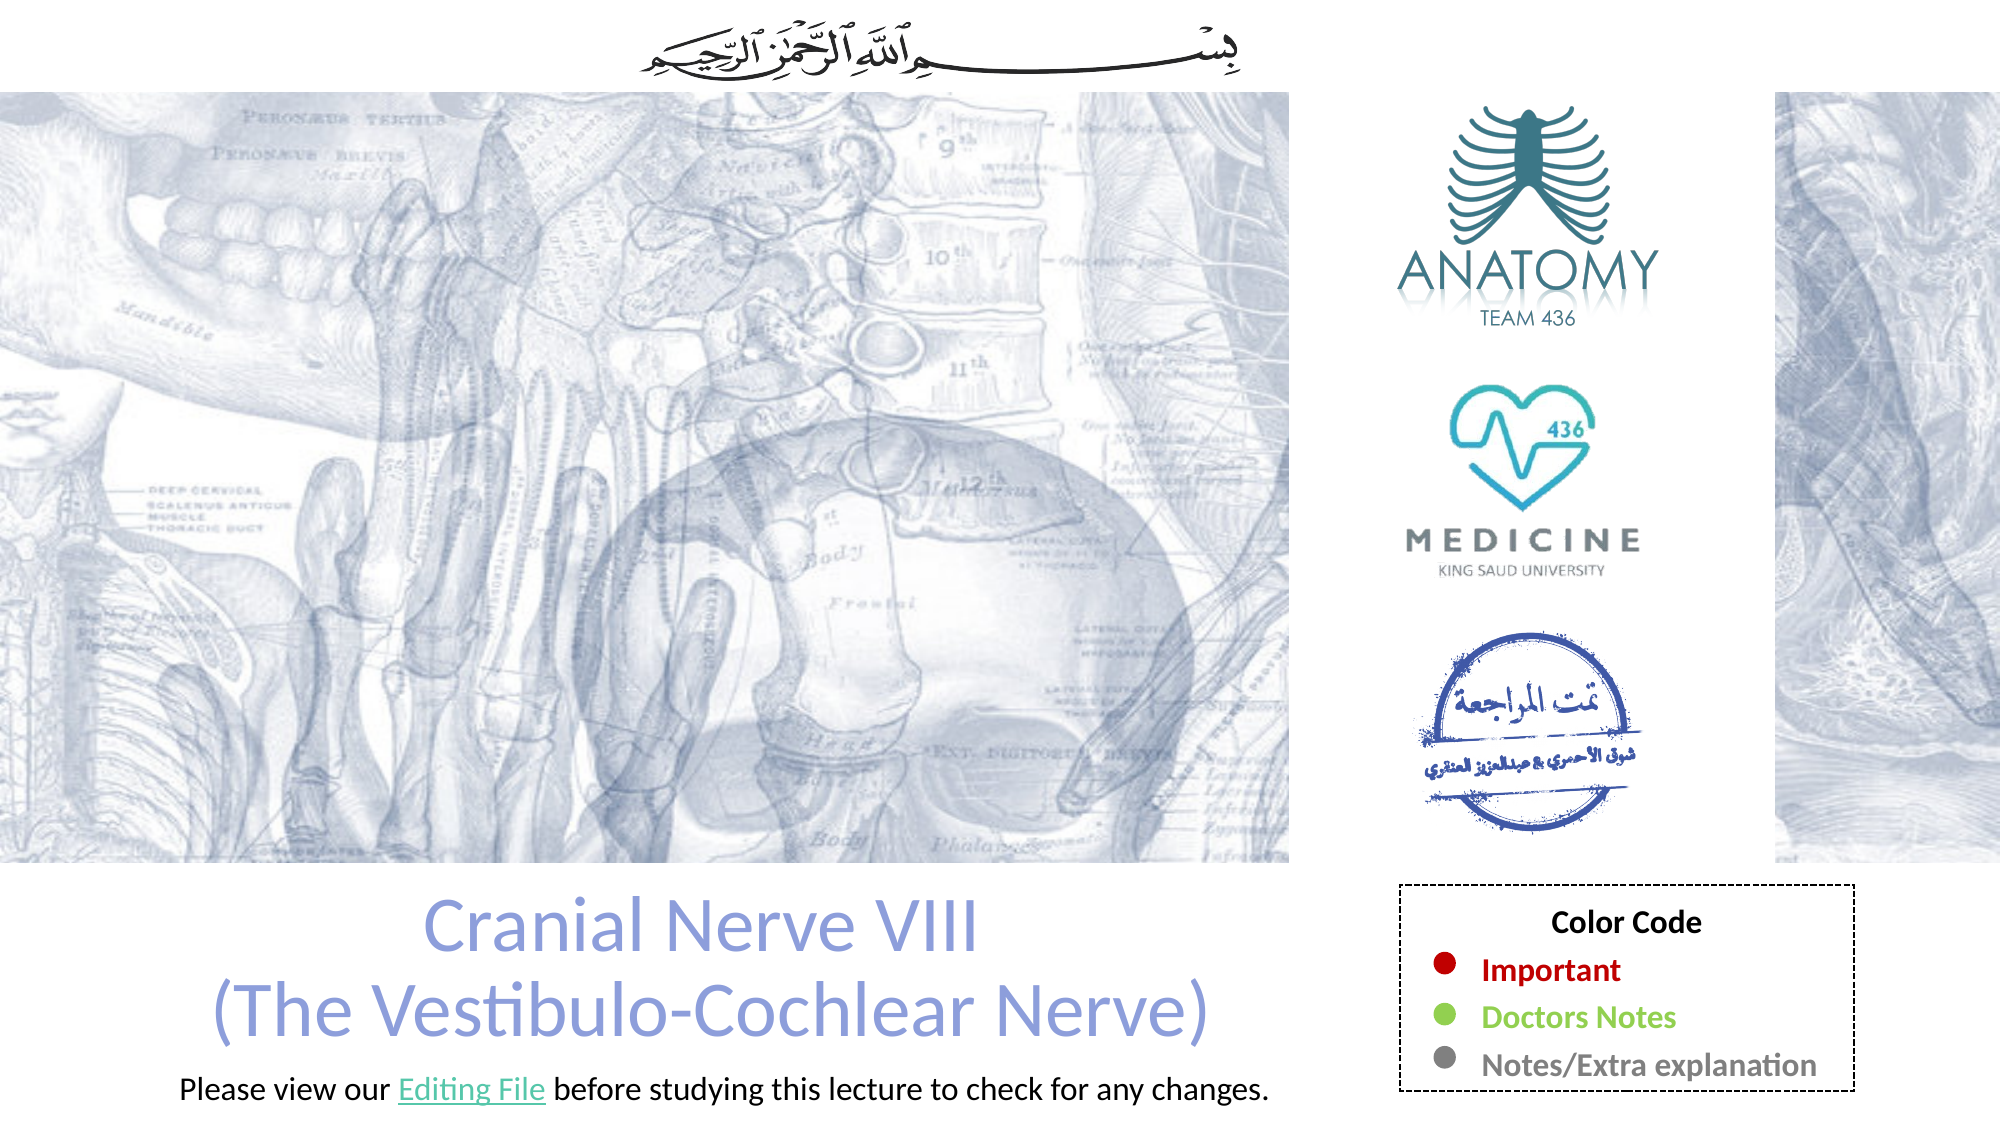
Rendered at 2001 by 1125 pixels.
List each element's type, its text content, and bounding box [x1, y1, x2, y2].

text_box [1400, 884, 1855, 1094]
picture [1407, 620, 1664, 848]
text_box Please view our Editing File before studying this lecture to check for any changes. [164, 1059, 1286, 1115]
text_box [0, 20, 2000, 876]
text_box Cranial Nerve VIII (The Vestibulo-Cochlear Nerve) [74, 893, 1348, 1044]
